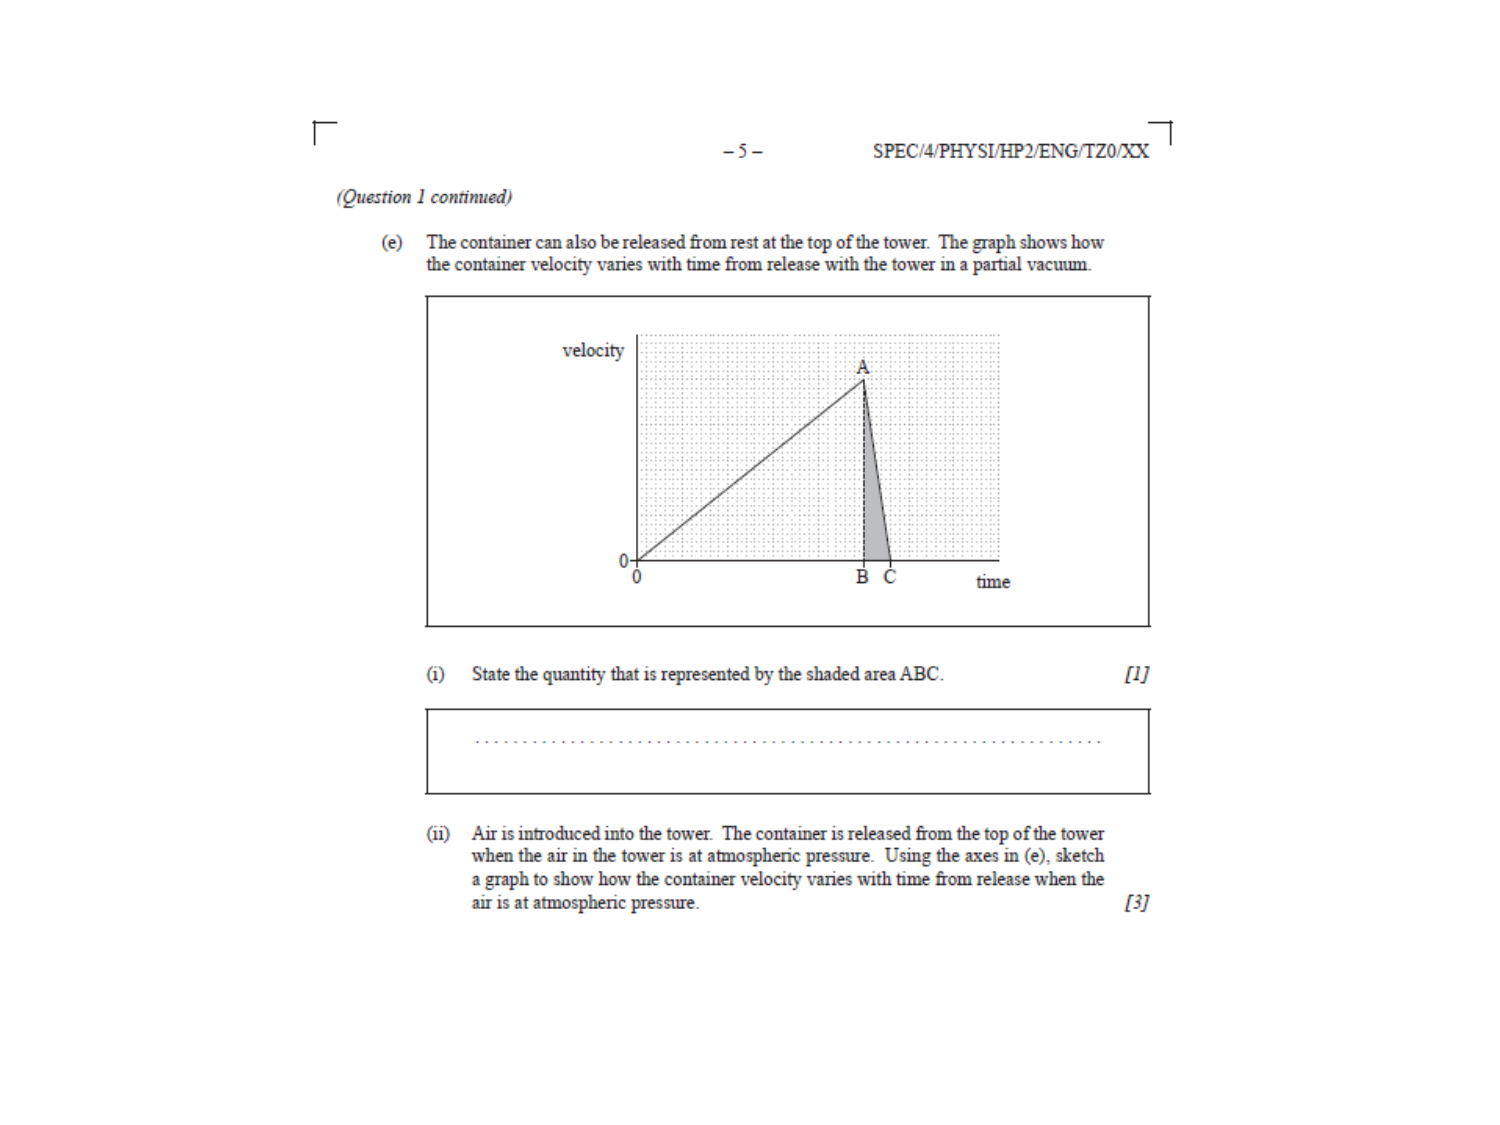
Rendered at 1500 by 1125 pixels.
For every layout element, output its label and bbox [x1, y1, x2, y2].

picture [311, 119, 1189, 1006]
